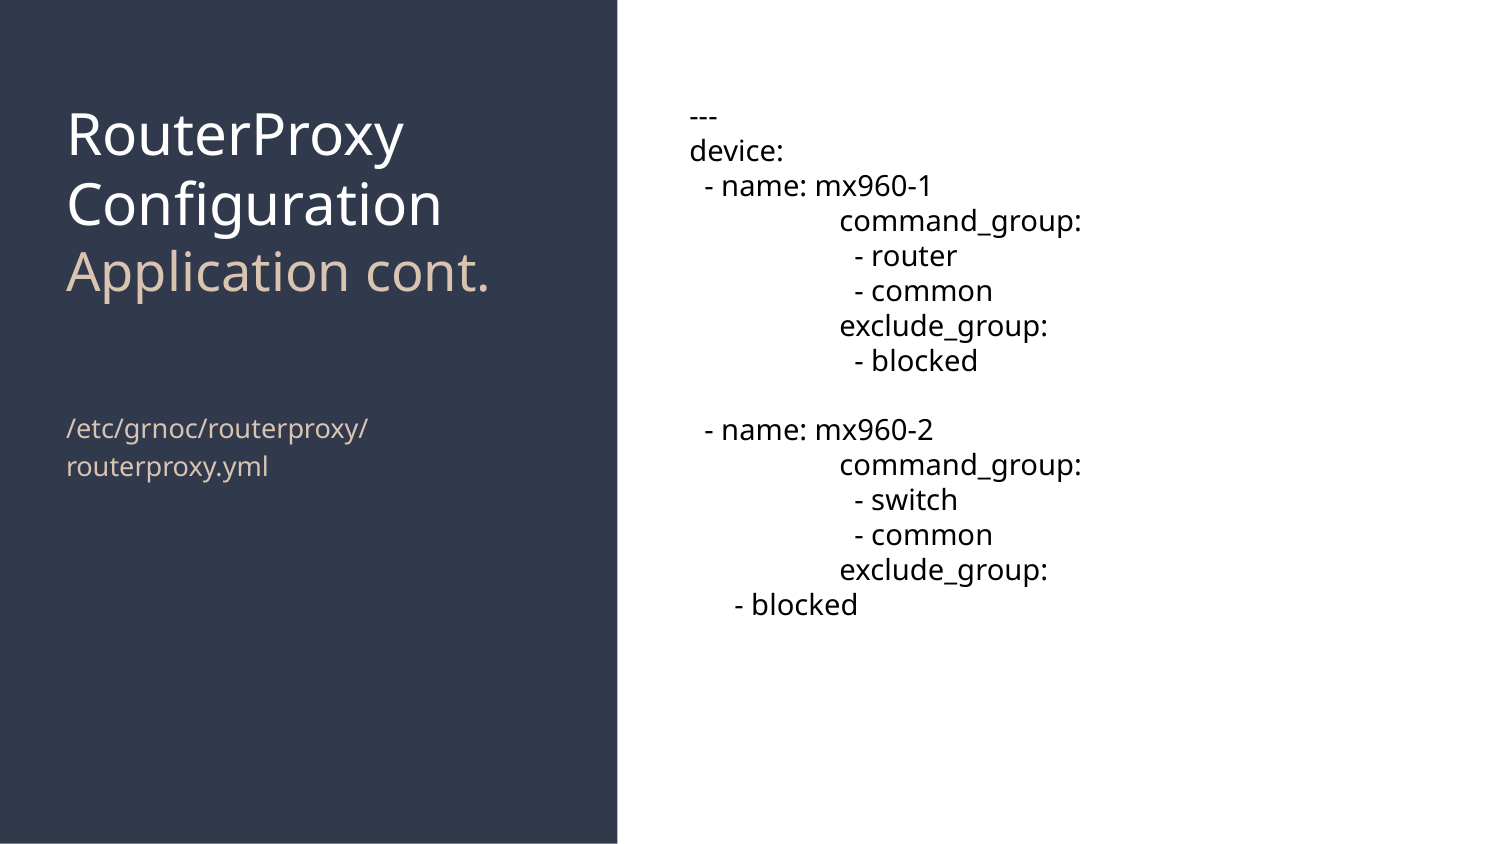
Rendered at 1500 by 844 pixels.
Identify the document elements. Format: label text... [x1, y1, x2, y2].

text_box --- device: - name: mx960-1 command_group: - router - common exclude_group: - blocked - name: mx960-2 command_group: - switch - common exclude_group: - blocked [674, 82, 1444, 844]
title RouterProxy Configuration Application cont. [51, 82, 565, 383]
list /etc/grnoc/routerproxy/routerproxy.yml [51, 392, 565, 770]
